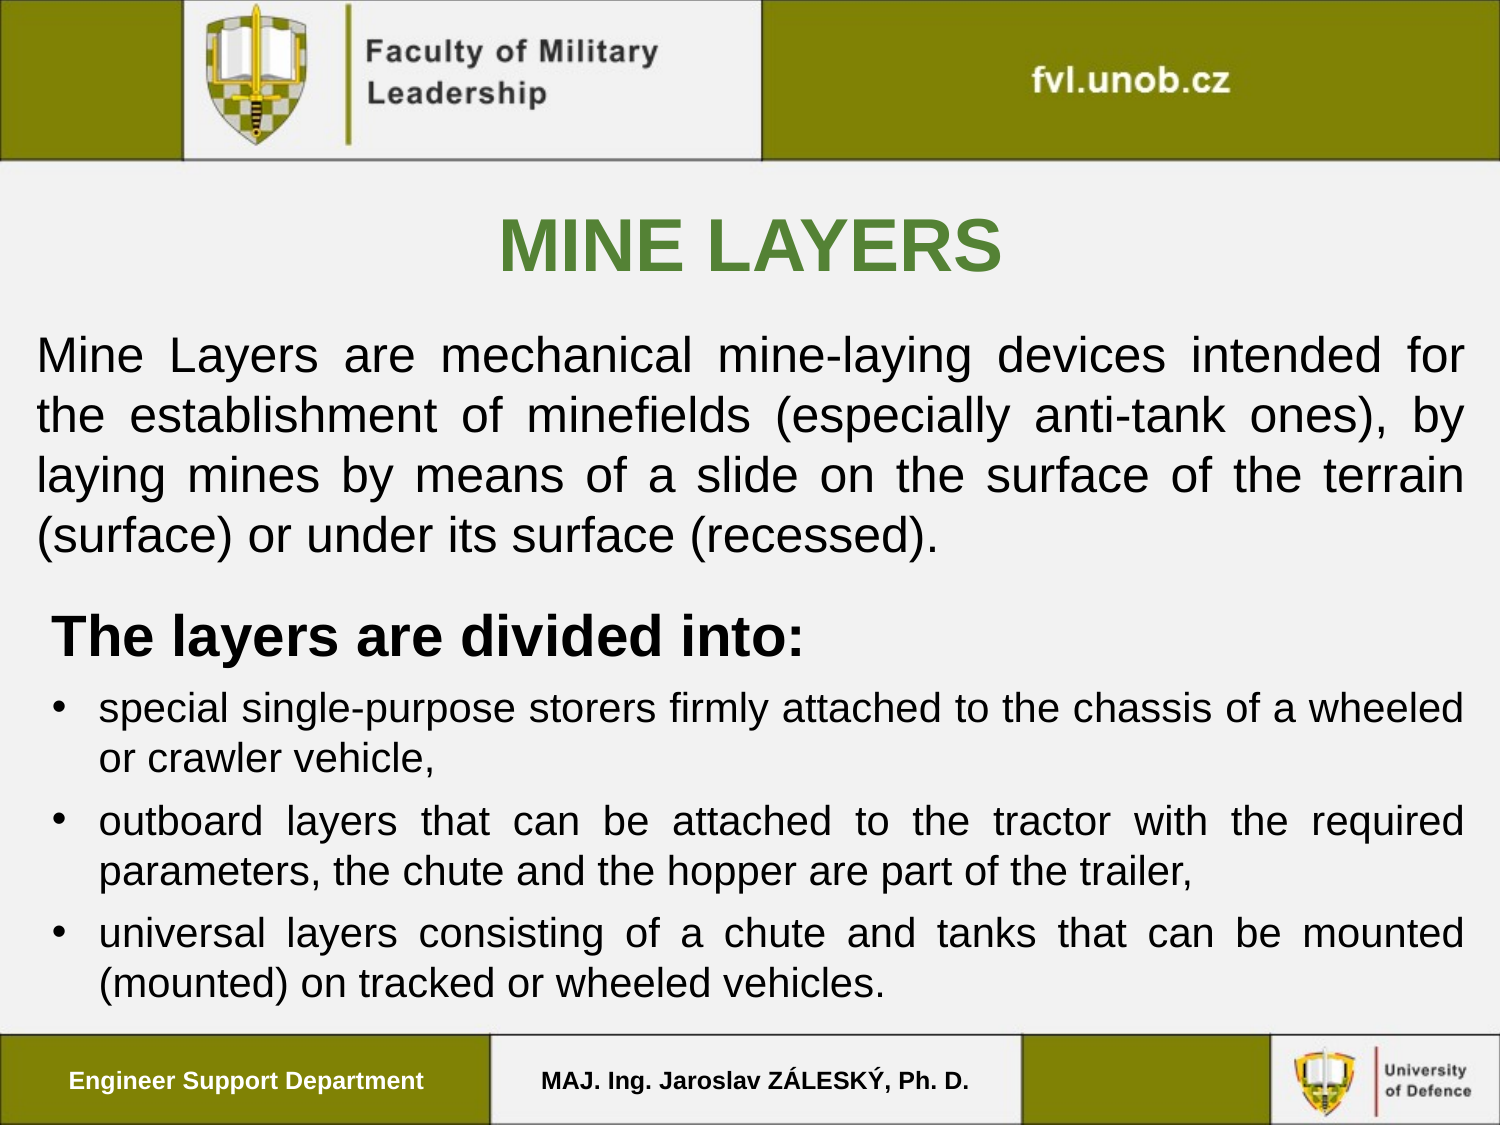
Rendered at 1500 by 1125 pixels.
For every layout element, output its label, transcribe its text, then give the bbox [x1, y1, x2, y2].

text_box Mine Layers are mechanical mine-laying devices intended for the establishment of minefields (especially anti-tank ones), by laying mines by means of a slide on the surface of the terrain (surface) or under its surface (recessed). [21, 314, 1481, 570]
slide_number Engineer Support Department [0, 1033, 493, 1125]
picture [0, 0, 1500, 189]
picture [0, 294, 1500, 1125]
text_box The layers are divided into: special single-purpose storers firmly attached to the chassis of a wheeled or crawler vehicle, outboard layers that can be attached to the tractor with the required parameters, the chute and the hopper are part of the trailer, universal layers consisting of a chute and tanks that can be mounted (mounted) on tracked or wheeled vehicles. [37, 591, 1481, 1014]
text_box MINE Layers [0, 189, 1500, 294]
footer MAJ. Ing. Jaroslav ZÁLESKÝ, Ph. D. [491, 1035, 1021, 1125]
